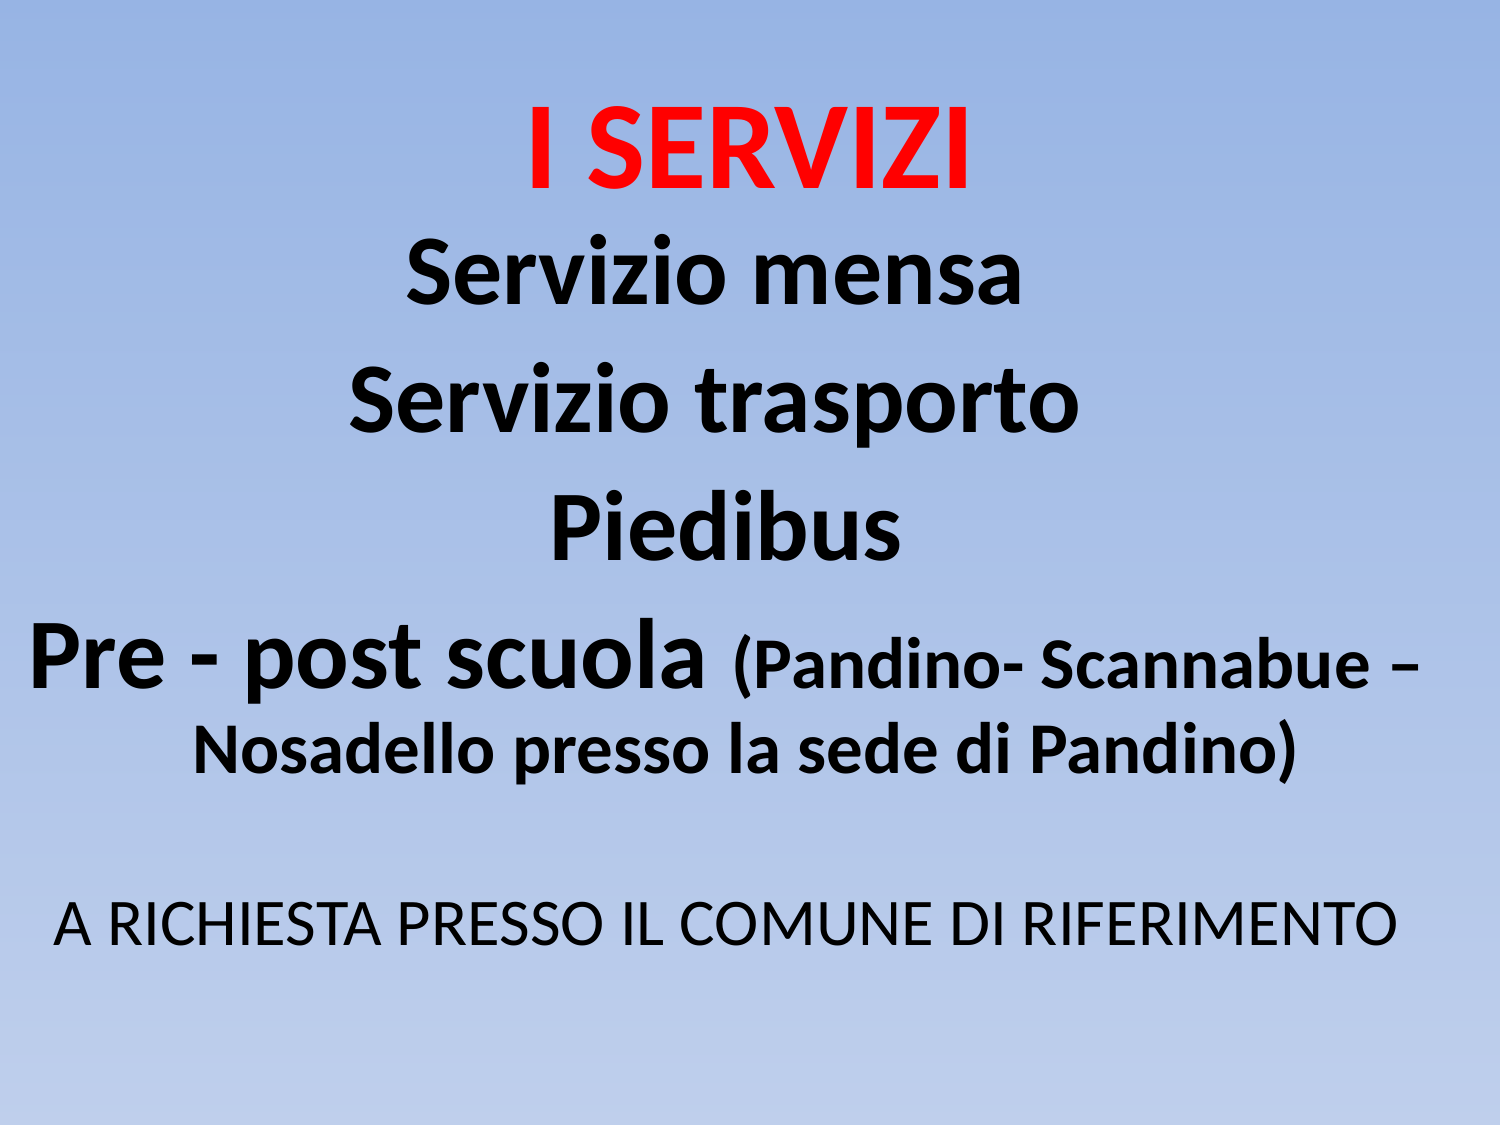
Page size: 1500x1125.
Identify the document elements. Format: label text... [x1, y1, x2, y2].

list Servizio mensa Servizio trasporto Piedibus Pre - post scuola (Pandino- Scannabue – Nosadello presso la sede di Pandino) A RICHIESTA PRESSO IL COMUNE DI RIFERIMENTO [0, 210, 1454, 1005]
title I SERVIZI [75, 45, 1425, 210]
